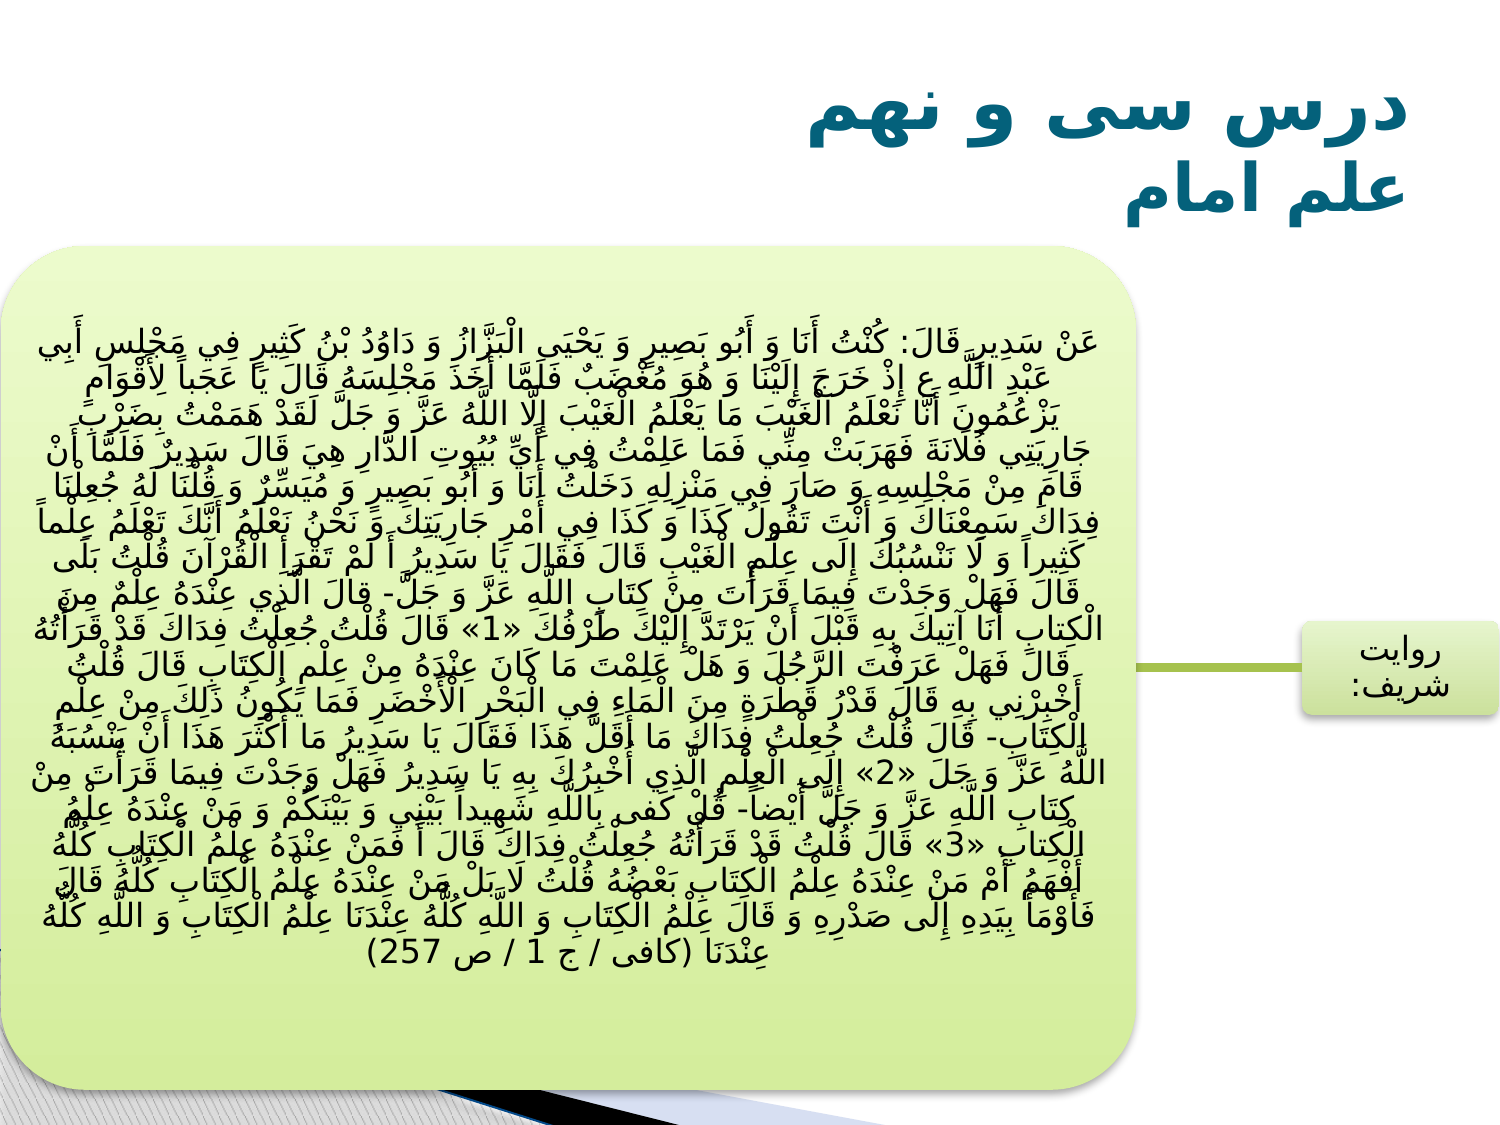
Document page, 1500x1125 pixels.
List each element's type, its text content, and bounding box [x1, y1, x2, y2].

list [0, 210, 1500, 1125]
title درس سی و نهم علم امام [75, 45, 1425, 210]
